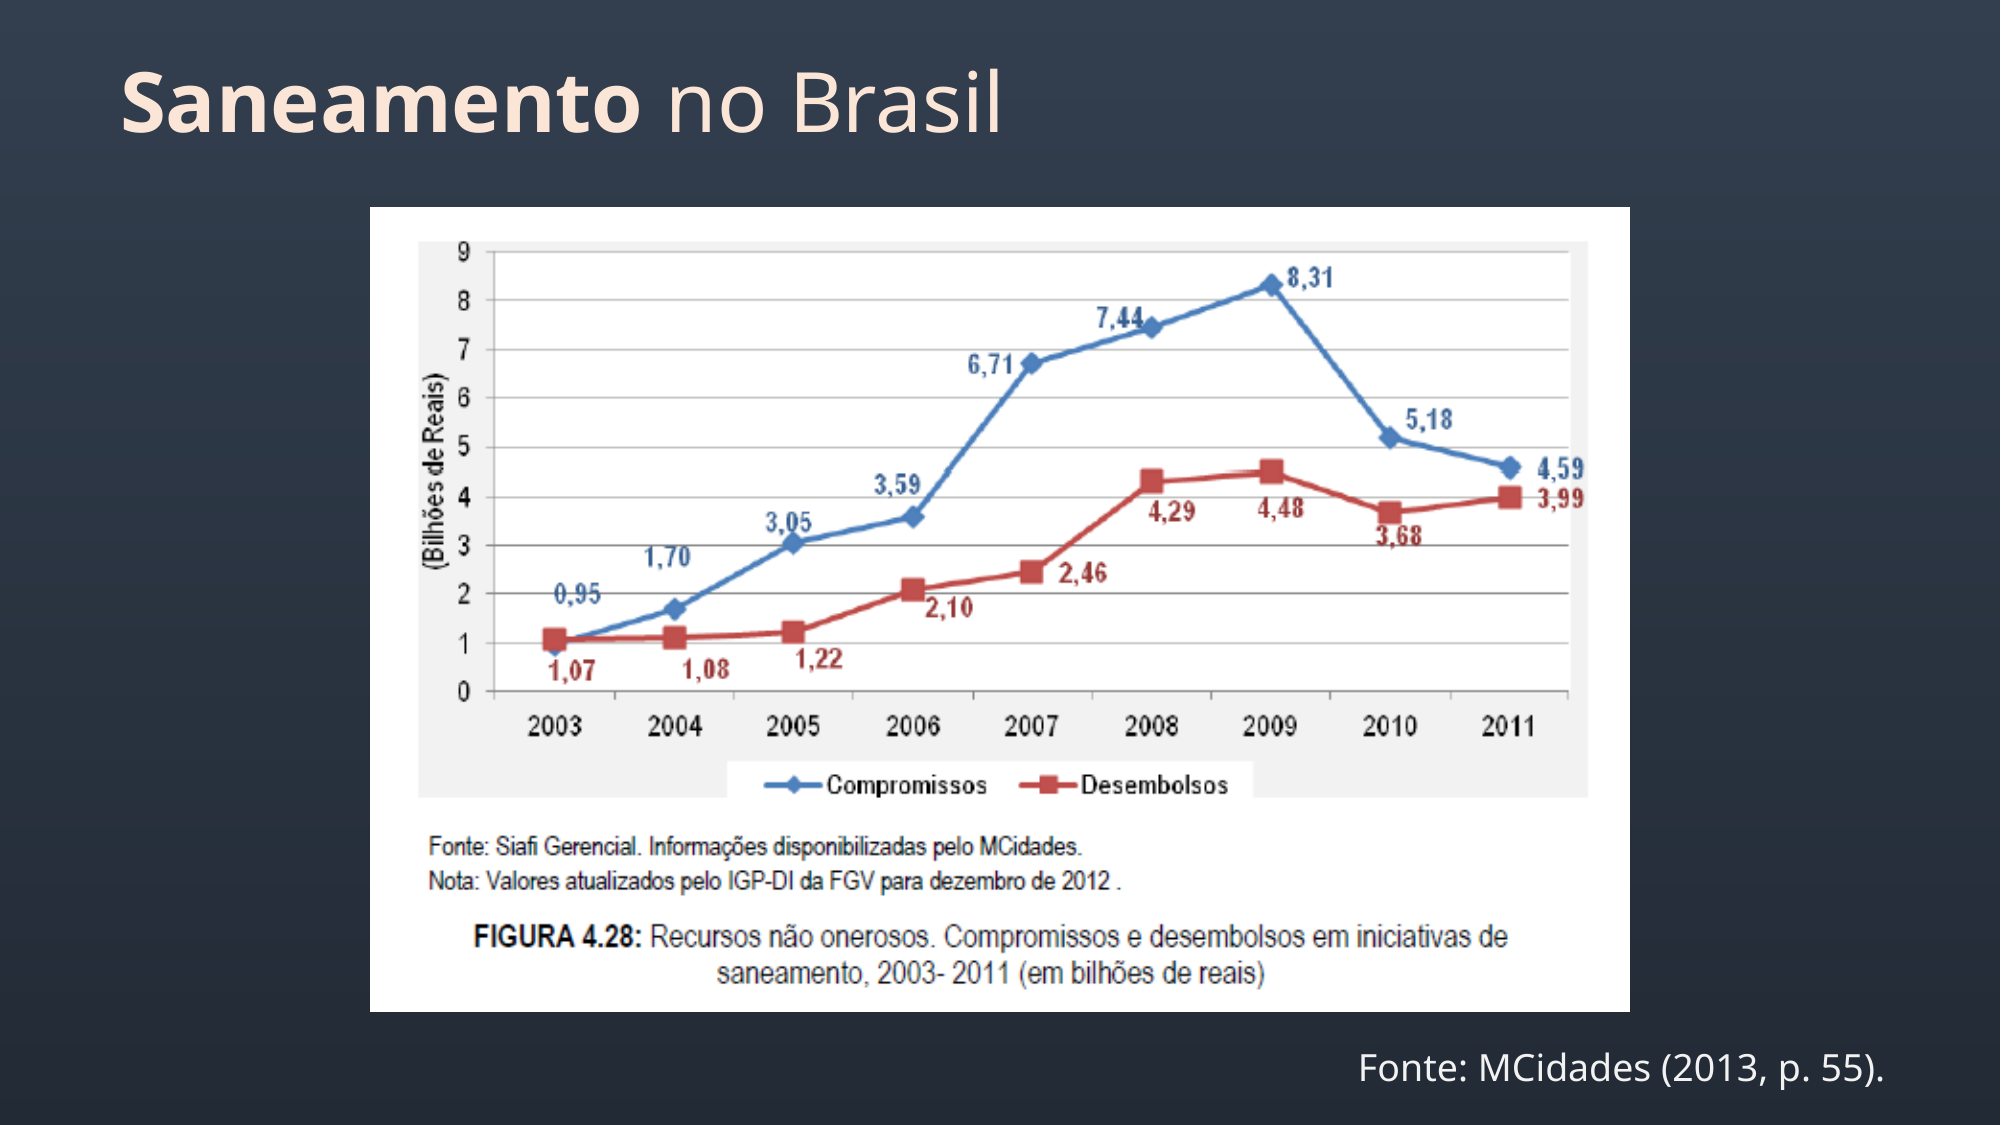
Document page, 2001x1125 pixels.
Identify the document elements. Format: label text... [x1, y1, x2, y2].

text_box Fonte: MCidades (2013, p. 55). [1343, 1036, 1951, 1097]
title Saneamento no Brasil [105, 27, 1831, 183]
picture [369, 207, 1630, 1012]
